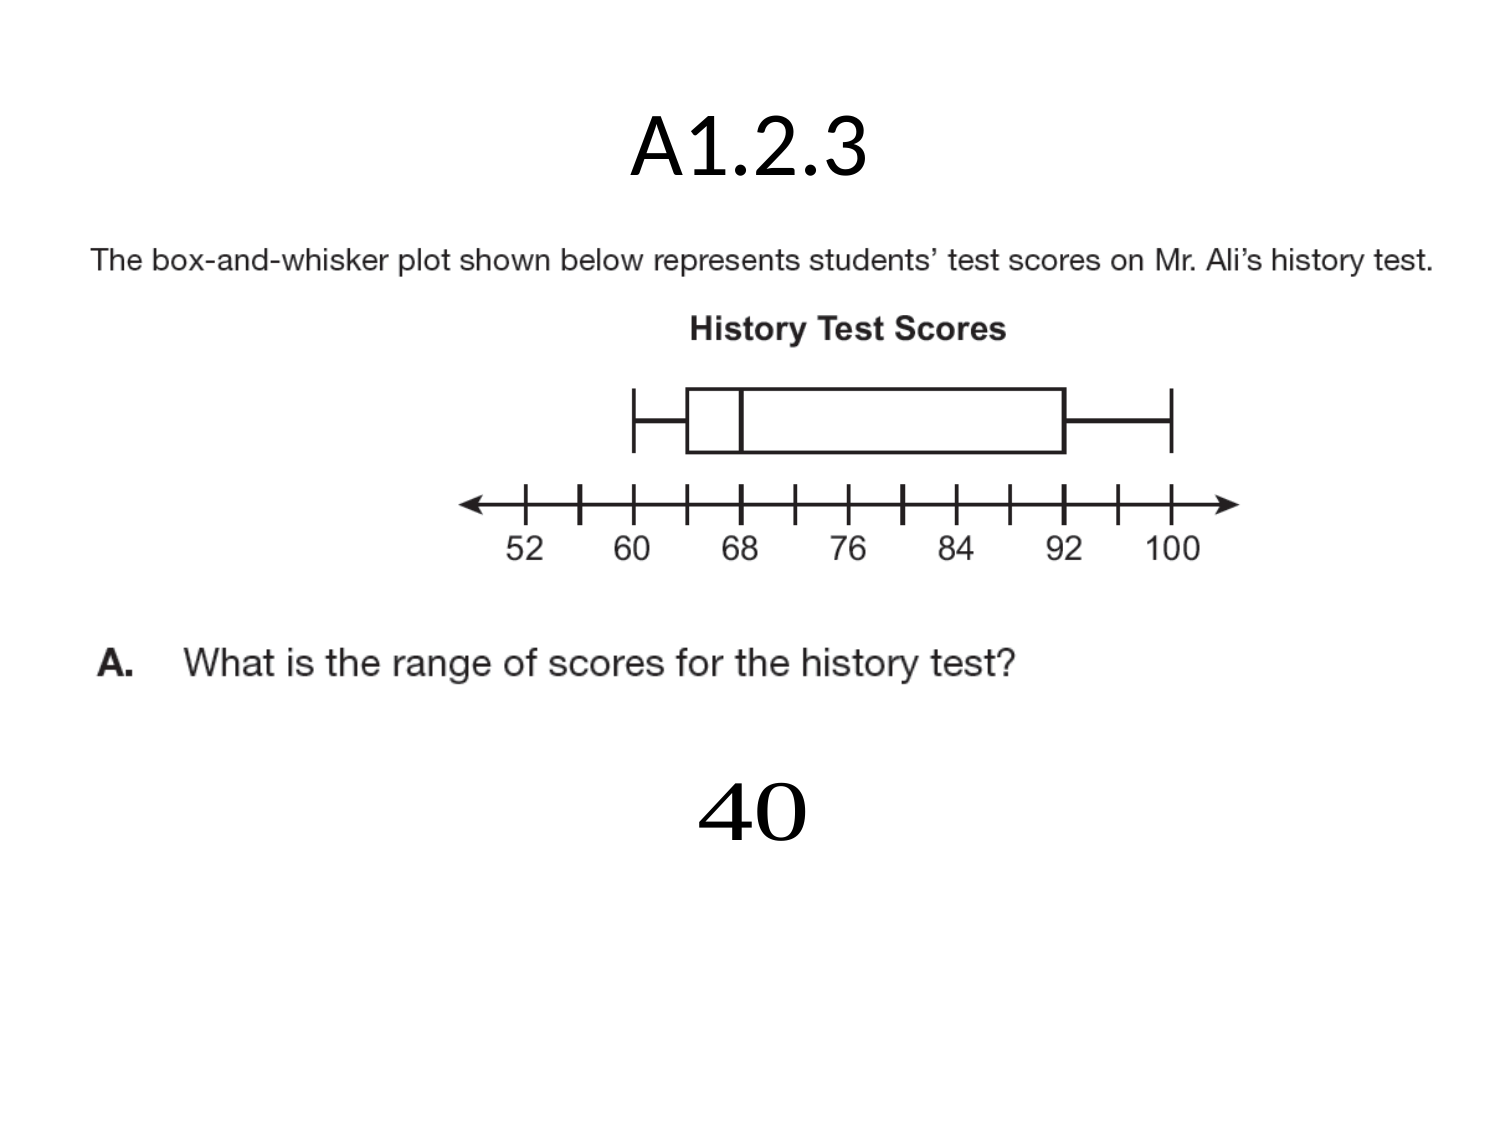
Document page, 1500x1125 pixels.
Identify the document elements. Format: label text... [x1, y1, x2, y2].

picture [87, 637, 1024, 690]
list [87, 237, 1438, 571]
title A1.2.3 [75, 45, 1425, 233]
